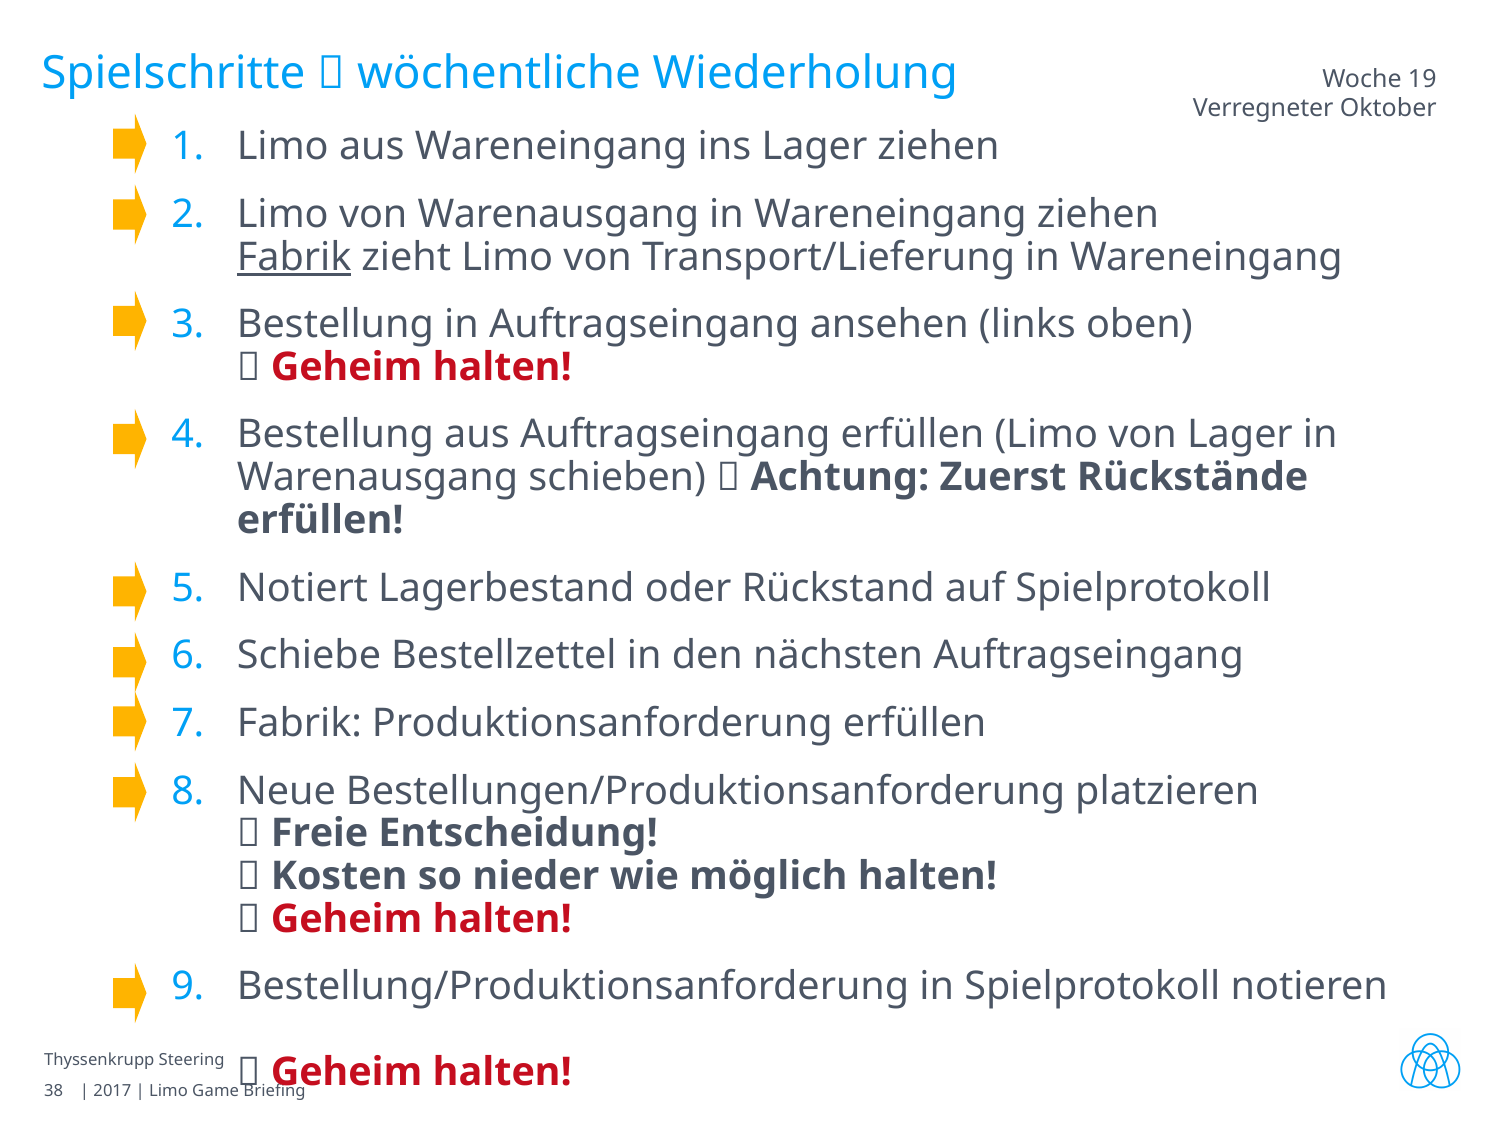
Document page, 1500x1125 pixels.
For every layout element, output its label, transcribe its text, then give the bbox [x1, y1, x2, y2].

text_box [113, 762, 147, 823]
text_box [113, 408, 147, 470]
picture [1399, 1028, 1461, 1091]
text_box [113, 113, 147, 174]
list Limo aus Wareneingang ins Lager ziehen Limo von Warenausgang in Wareneingang ziehen Fabrik zieht Limo von Transport/Lieferung in Wareneingang Bestellung in Auftragseingang ansehen (links oben)  Geheim halten! Bestellung aus Auftragseingang erfüllen (Limo von Lager in Warenausgang schieben)  Achtung: Zuerst Rückstände erfüllen! Notiert Lagerbestand oder Rückstand auf Spielprotokoll Schiebe Bestellzettel in den nächsten Auftragseingang Fabrik: Produktionsanforderung erfüllen Neue Bestellungen/Produktionsanforderung platzieren  Freie Entscheidung!  Kosten so nieder wie möglich halten!  Geheim halten! Bestellung/Produktionsanforderung in Spielprotokoll notieren  Geheim halten! [171, 125, 1401, 880]
text_box [113, 561, 147, 622]
text_box [113, 290, 147, 351]
text_box Woche 19 Verregneter Oktober [1116, 54, 1452, 130]
text_box [113, 632, 147, 691]
text_box [113, 184, 147, 245]
title Spielschritte  wöchentliche Wiederholung [41, 42, 1459, 99]
text_box [113, 691, 147, 752]
text_box [113, 963, 147, 1024]
text_box Thyssenkrupp Steering 38 | 2017 | Limo Game Briefing [27, 1040, 327, 1112]
